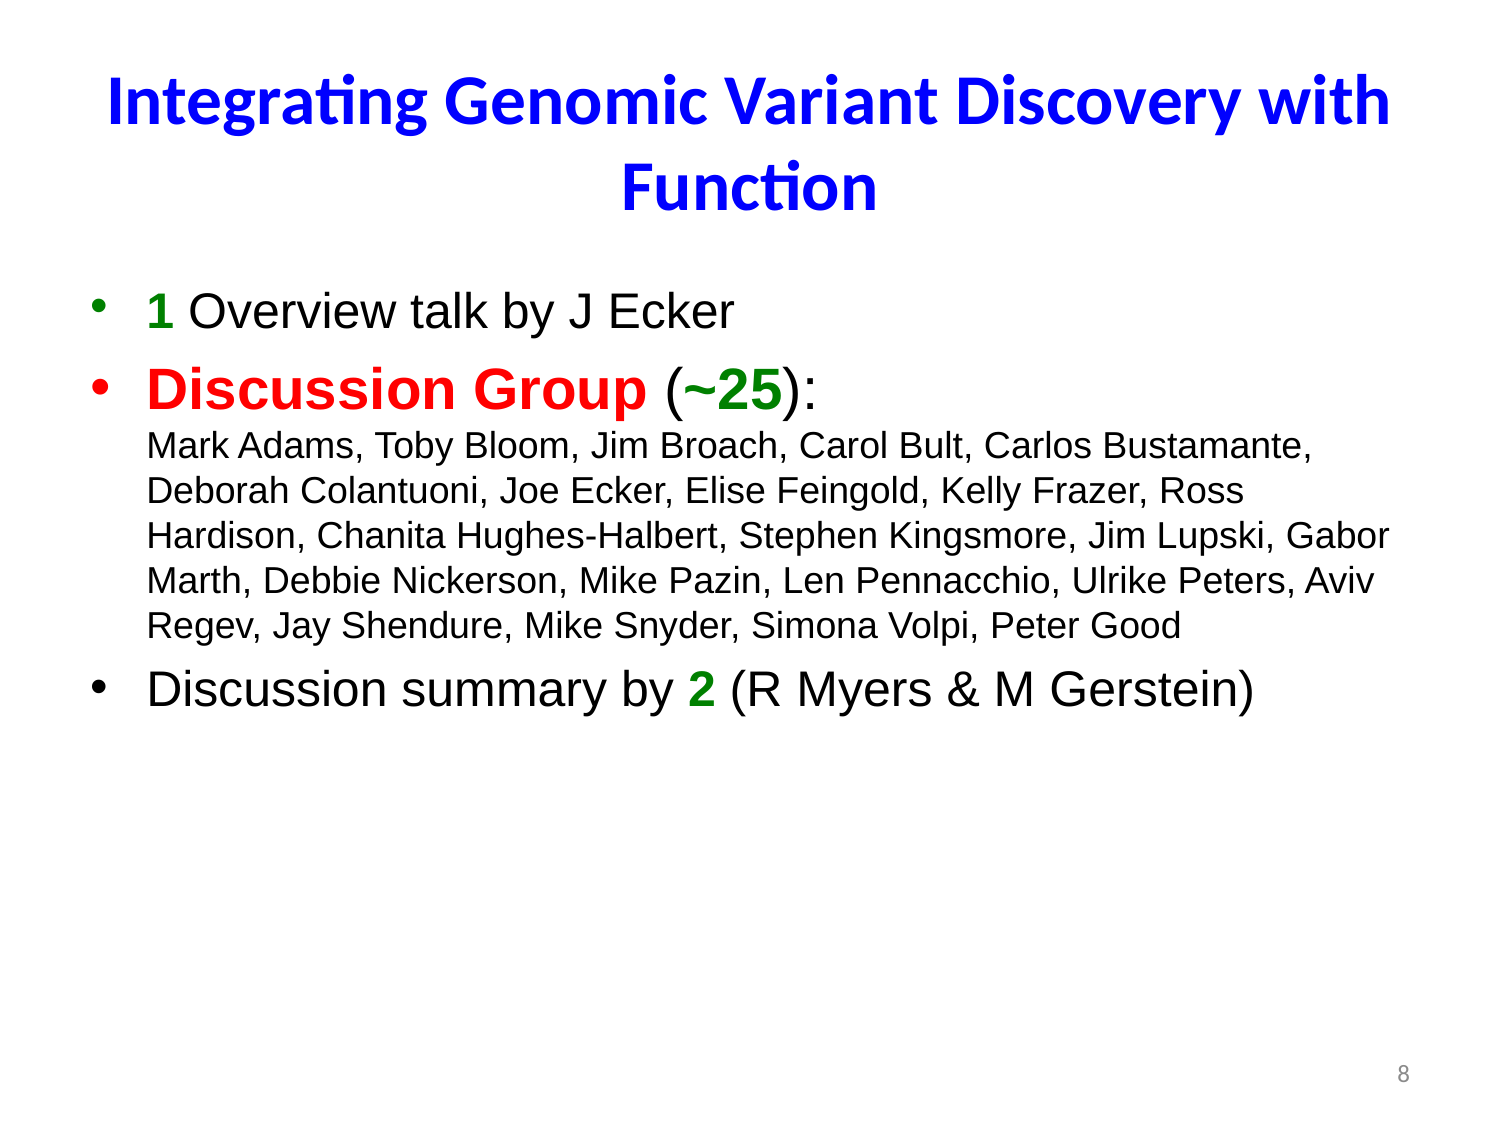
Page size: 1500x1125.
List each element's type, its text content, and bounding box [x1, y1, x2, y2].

title Integrating Genomic Variant Discovery with Function [75, 45, 1425, 233]
slide_number 8 [1074, 1042, 1425, 1103]
list 1 Overview talk by J Ecker Discussion Group (~25): Mark Adams, Toby Bloom, Jim Broach, Carol Bult, Carlos Bustamante, Deborah Colantuoni, Joe Ecker, Elise Feingold, Kelly Frazer, Ross Hardison, Chanita Hughes-Halbert, Stephen Kingsmore, Jim Lupski, Gabor Marth, Debbie Nickerson, Mike Pazin, Len Pennacchio, Ulrike Peters, Aviv Regev, Jay Shendure, Mike Snyder, Simona Volpi, Peter Good Discussion summary by 2 (R Myers & M Gerstein) [75, 262, 1425, 1005]
